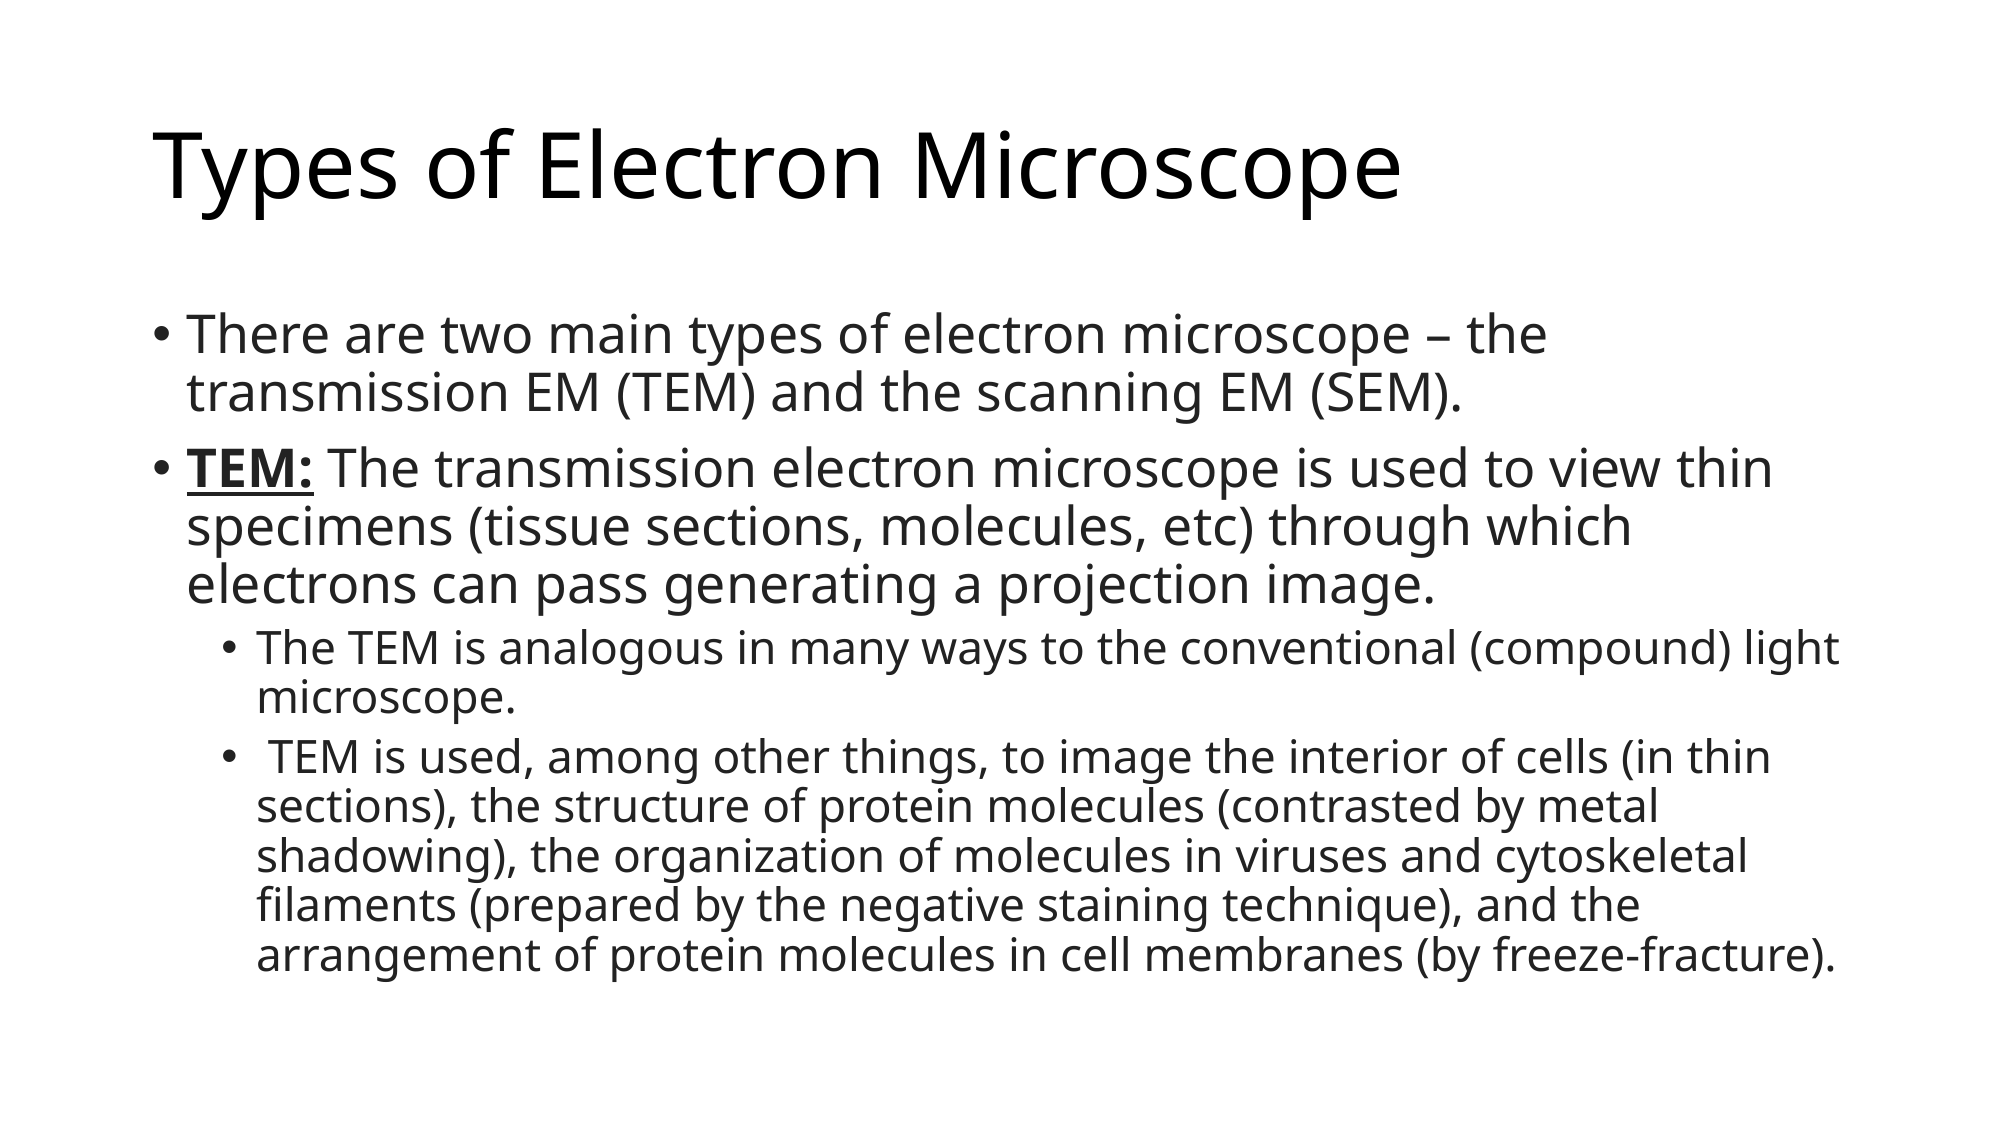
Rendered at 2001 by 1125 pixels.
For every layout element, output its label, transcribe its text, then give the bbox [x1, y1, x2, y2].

list There are two main types of electron microscope – the transmission EM (TEM) and the scanning EM (SEM). TEM: The transmission electron microscope is used to view thin specimens (tissue sections, molecules, etc) through which electrons can pass generating a projection image. The TEM is analogous in many ways to the conventional (compound) light microscope. TEM is used, among other things, to image the interior of cells (in thin sections), the structure of protein molecules (contrasted by metal shadowing), the organization of molecules in viruses and cytoskeletal filaments (prepared by the negative staining technique), and the arrangement of protein molecules in cell membranes (by freeze-fracture). [137, 299, 1863, 1014]
title Types of Electron Microscope [137, 59, 1863, 278]
